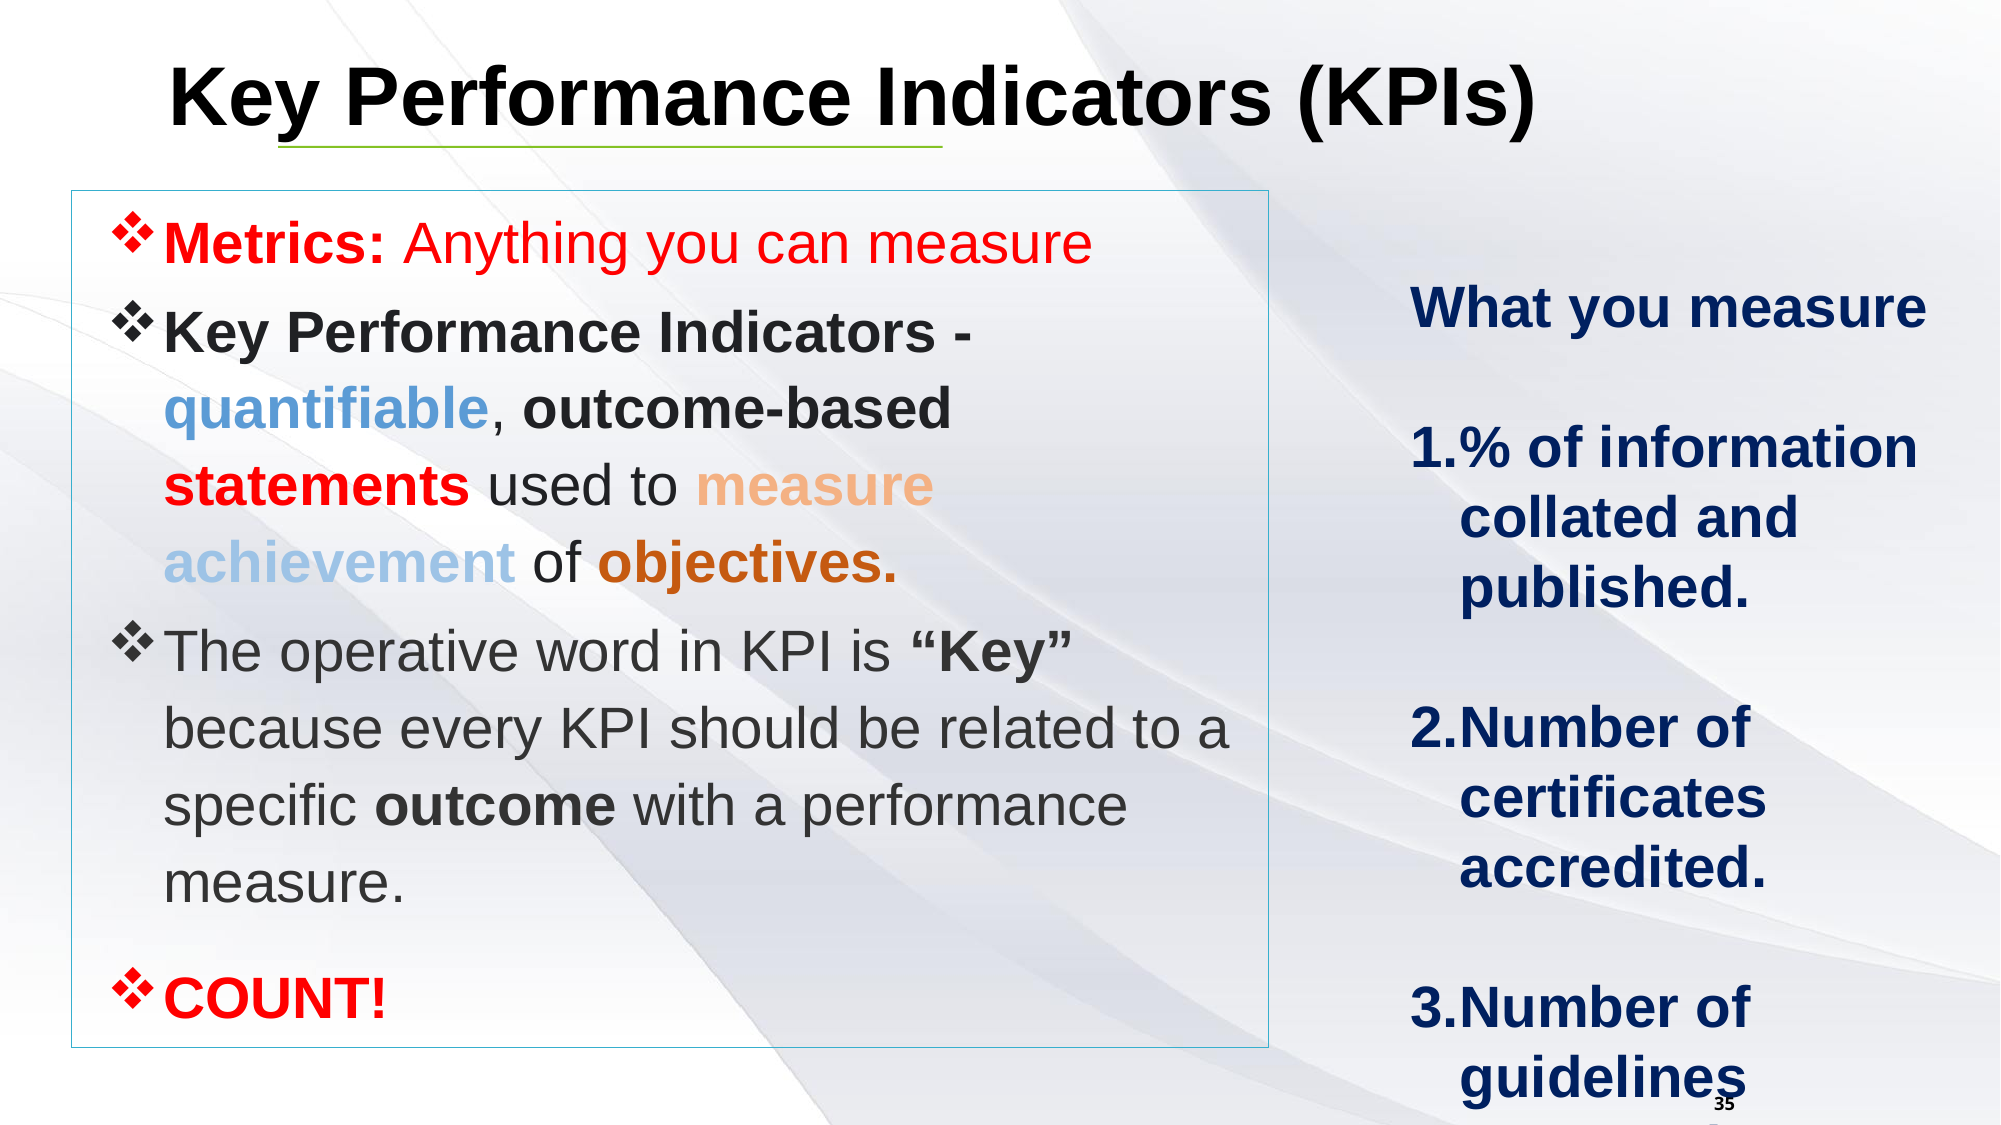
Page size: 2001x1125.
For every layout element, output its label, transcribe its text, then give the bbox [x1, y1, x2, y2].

text_box What you measure % of information collated and published. Number of certificates accredited. Number of guidelines approved. [1395, 261, 1949, 1125]
text_box Metrics: Anything you can measure Key Performance Indicators - quantifiable, outcome-based statements used to measure achievement of objectives. The operative word in KPI is “Key” because every KPI should be related to a specific outcome with a performance measure. COUNT! [71, 190, 1269, 1048]
picture [0, 0, 2001, 1125]
text_box Key Performance Indicators (KPIs) [154, 34, 1706, 150]
